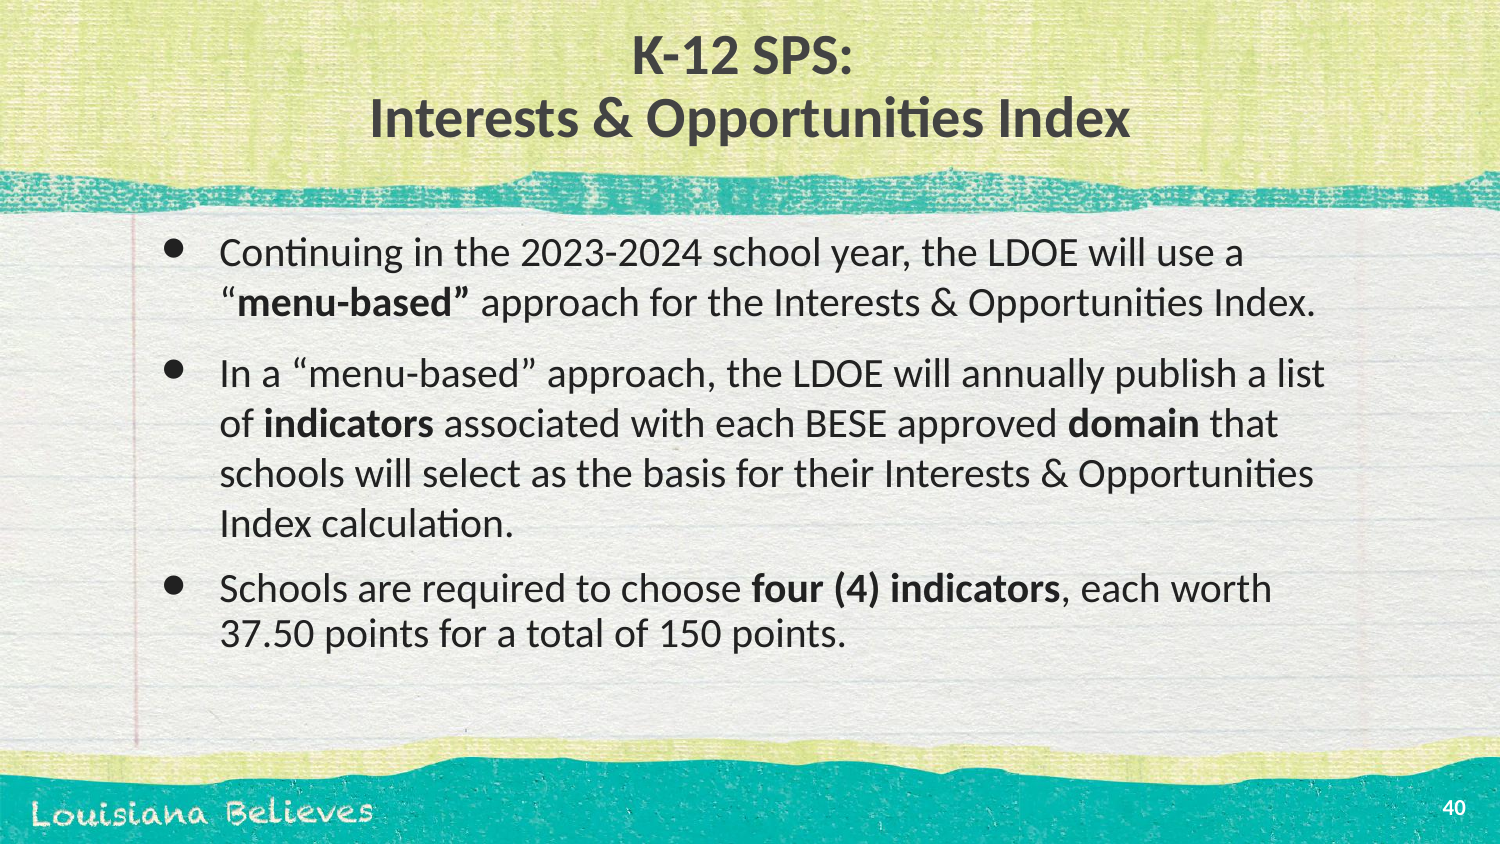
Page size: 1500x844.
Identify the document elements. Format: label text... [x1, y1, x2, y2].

text_box Continuing in the 2023-2024 school year, the LDOE will use a “menu-based” approach for the Interests & Opportunities Index. In a “menu-based” approach, the LDOE will annually publish a list of indicators associated with each BESE approved domain that schools will select as the basis for their Interests & Opportunities Index calculation. Schools are required to choose four (4) indicators, each worth 37.50 points for a total of 150 points. [129, 210, 1362, 799]
picture [0, 175, 1500, 844]
title K-12 SPS: Interests & Opportunities Index [0, 0, 1500, 175]
